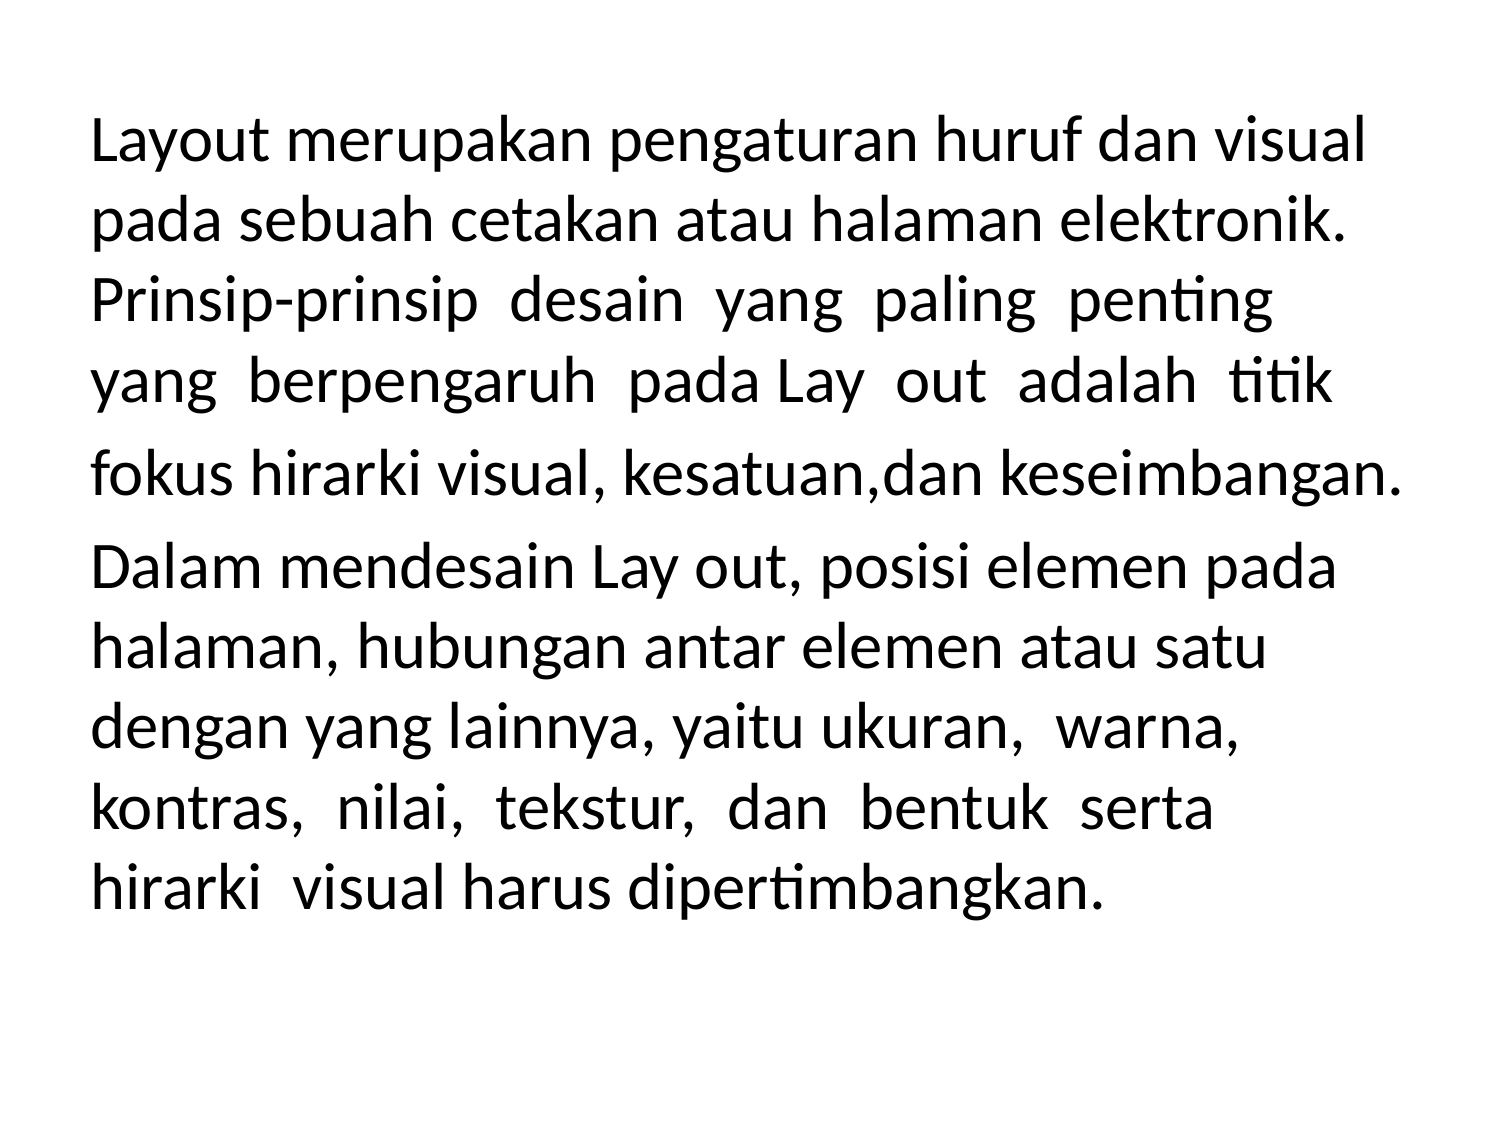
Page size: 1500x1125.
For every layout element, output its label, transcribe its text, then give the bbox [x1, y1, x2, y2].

list Layout merupakan pengaturan huruf dan visual pada sebuah cetakan atau halaman elektronik. Prinsip-prinsip desain yang paling penting yang berpengaruh pada Lay out adalah titik fokus hirarki visual, kesatuan,dan keseimbangan. Dalam mendesain Lay out, posisi elemen pada halaman, hubungan antar elemen atau satu dengan yang lainnya, yaitu ukuran, warna, kontras, nilai, tekstur, dan bentuk serta hirarki visual harus dipertimbangkan. [75, 87, 1425, 1005]
